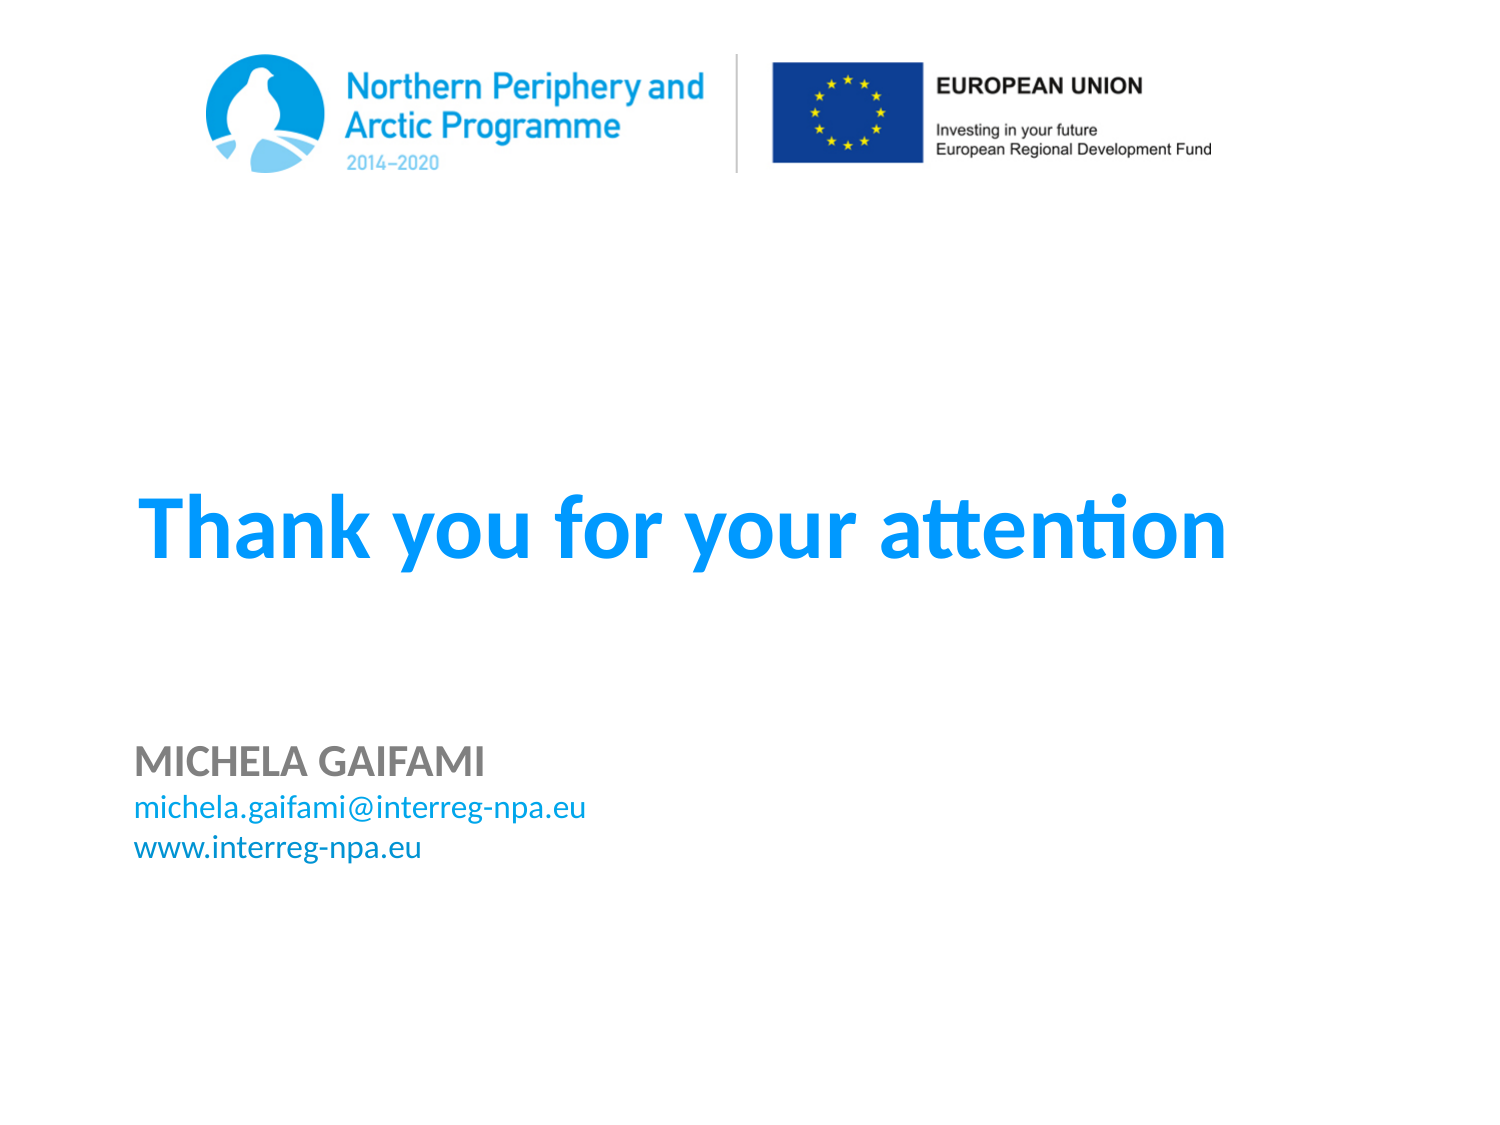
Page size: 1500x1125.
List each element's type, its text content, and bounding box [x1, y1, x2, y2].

title Michela Gaifami michela.gaifami@interreg-npa.eu www.interreg-npa.eu [118, 722, 1394, 947]
picture [206, 54, 257, 103]
picture [206, 54, 1211, 173]
list Thank you for your attention [123, 338, 1399, 585]
